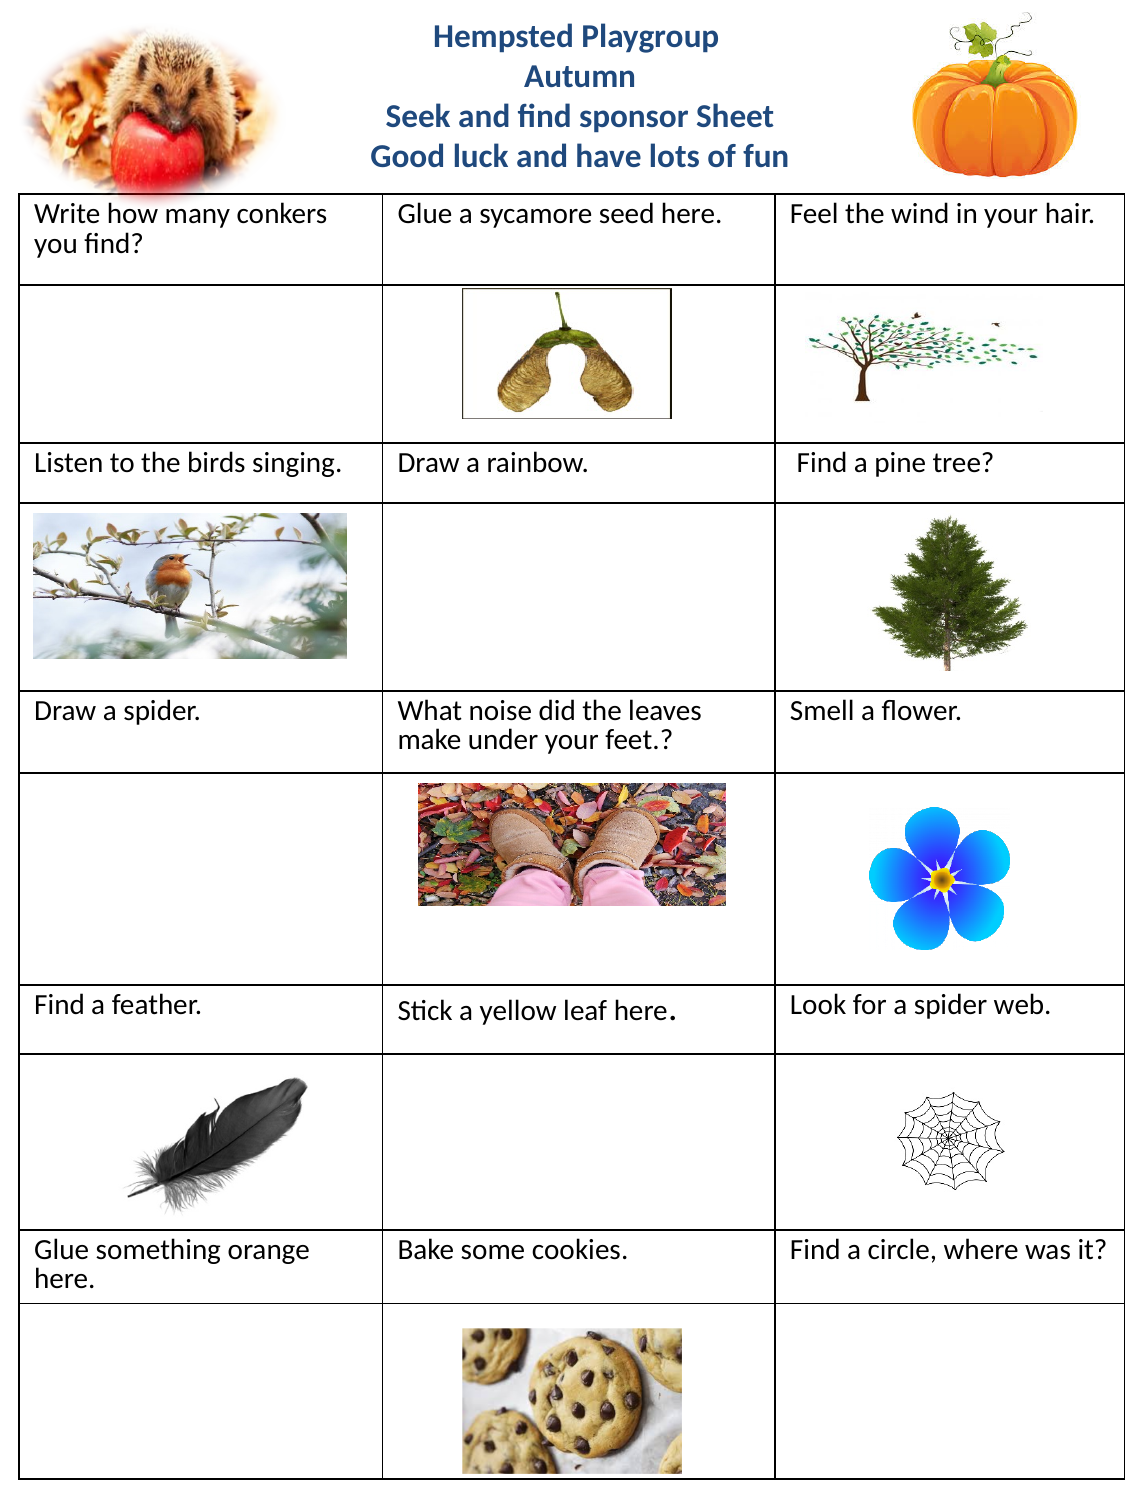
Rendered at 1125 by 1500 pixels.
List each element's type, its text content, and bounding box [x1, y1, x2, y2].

table_cell Find a feather. [20, 986, 382, 1053]
table_cell [20, 774, 382, 984]
table_cell [20, 1055, 382, 1229]
table_header Glue a sycamore seed here. [383, 195, 774, 284]
table_cell [20, 504, 382, 690]
table_cell Stick a yellow leaf here. [383, 986, 774, 1053]
table_cell [776, 504, 1124, 690]
table_cell [383, 1055, 774, 1229]
picture [894, 1059, 1008, 1220]
table_cell Find a circle, where was it? [776, 1231, 1124, 1303]
table_cell Glue something orange here. [20, 1231, 382, 1303]
table_cell Find a pine tree? [776, 444, 1124, 502]
picture [805, 289, 1043, 424]
picture [463, 1292, 681, 1500]
table_cell [383, 1304, 494, 1478]
table_cell Bake some cookies. [383, 1231, 774, 1303]
table_cell Listen to the birds singing. [20, 444, 382, 502]
table_cell Draw a spider. [20, 692, 382, 772]
table_cell [383, 774, 774, 984]
picture [462, 287, 673, 419]
picture [869, 807, 1010, 950]
table_cell [776, 774, 1124, 984]
table_cell [20, 1304, 382, 1478]
table_cell [650, 1304, 774, 1478]
table_cell [776, 1304, 1124, 1478]
title Hempsted Playgroup Autumn Seek and find sponsor Sheet Good luck and have lots of fun [231, 0, 929, 189]
table_cell What noise did the leaves make under your feet.? [383, 692, 774, 772]
picture [418, 782, 726, 906]
table_header Feel the wind in your hair. [776, 195, 1124, 284]
picture [14, 20, 291, 213]
table_cell [20, 286, 382, 442]
table_cell [383, 504, 774, 690]
table_cell [776, 1055, 1124, 1229]
table_cell Smell a flower. [776, 692, 1124, 772]
table_cell [383, 286, 774, 442]
picture [823, 507, 1056, 671]
picture [101, 1068, 327, 1220]
table_cell Draw a rainbow. [383, 444, 774, 502]
table_cell [776, 286, 1124, 442]
picture [32, 513, 347, 659]
table_header Write how many conkers you find? [20, 195, 382, 284]
picture [904, 5, 1084, 179]
table_cell Look for a spider web. [776, 986, 1124, 1053]
